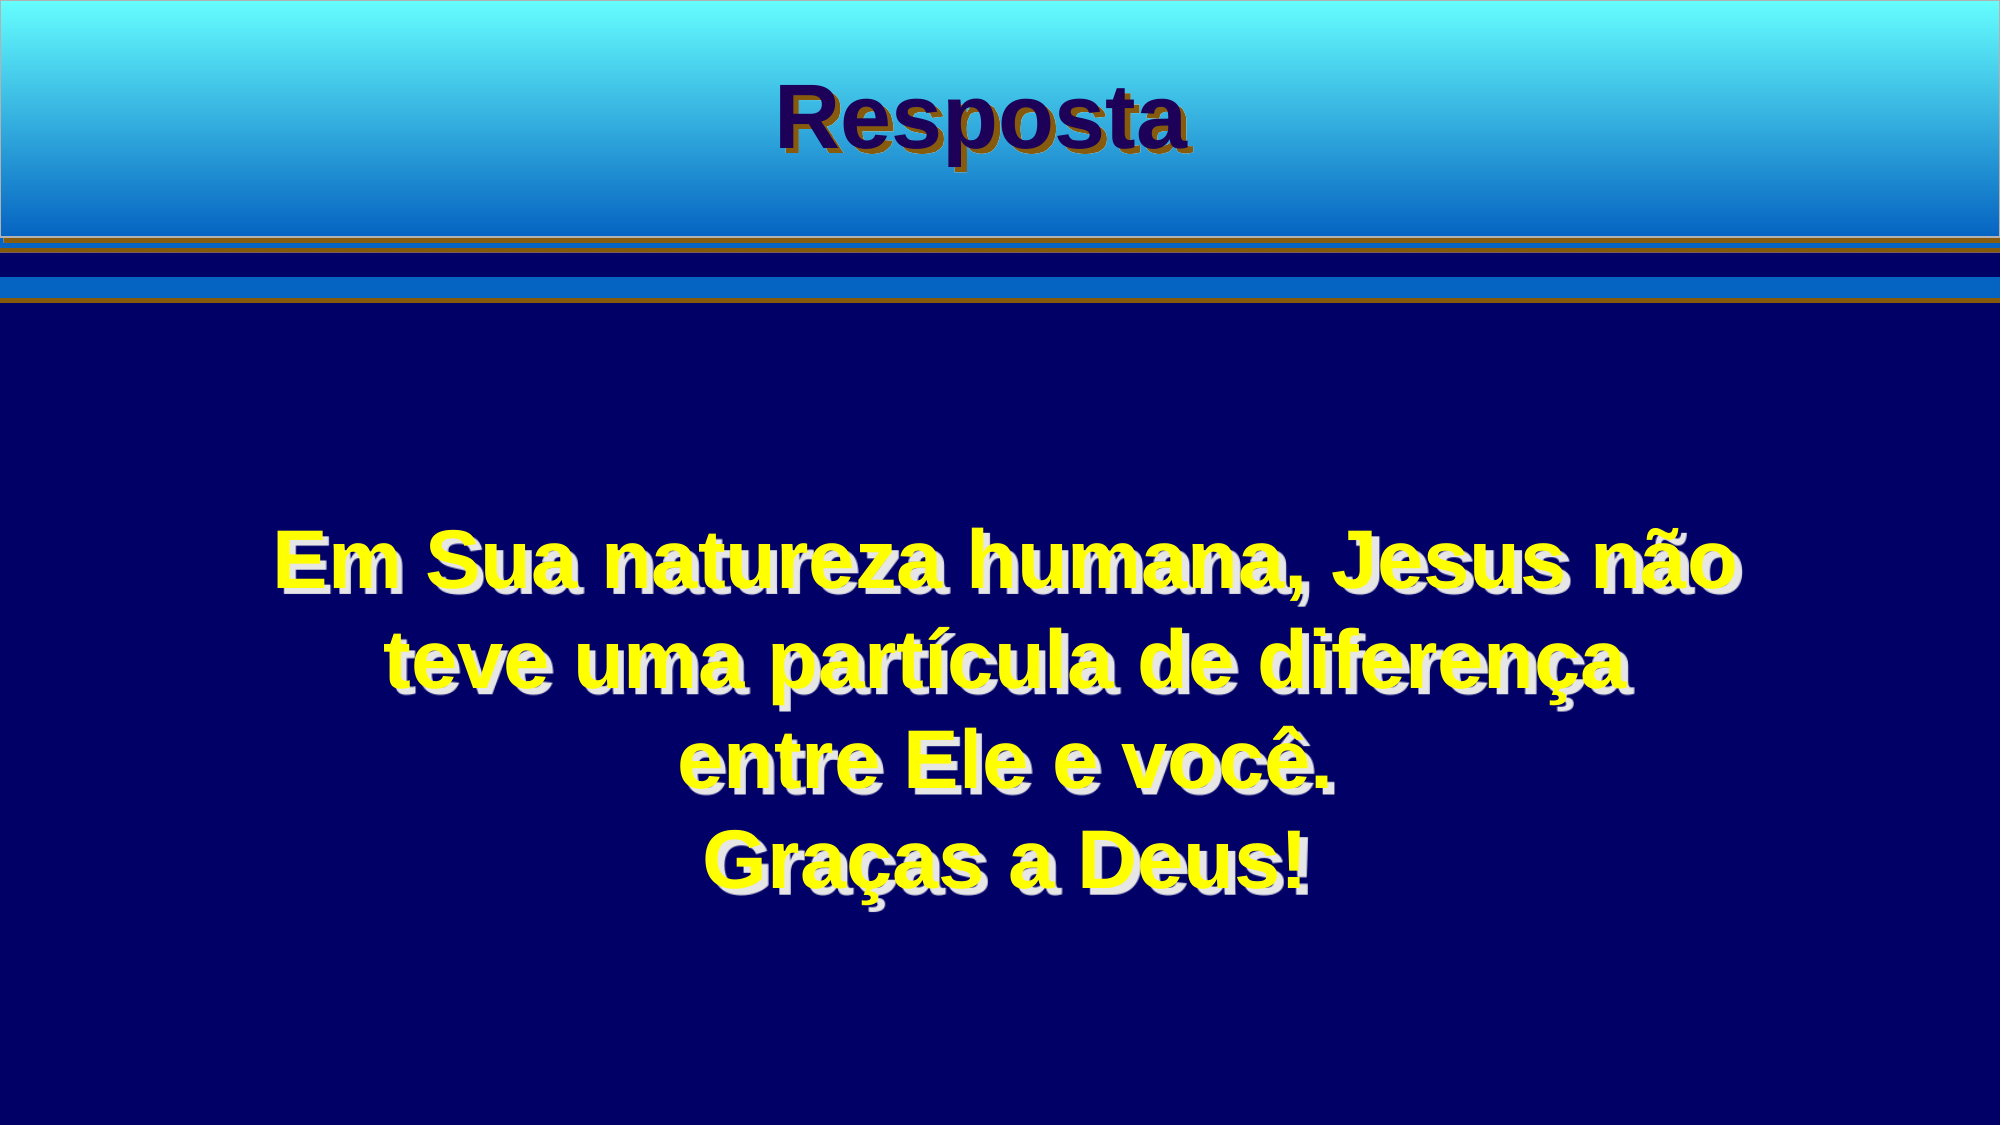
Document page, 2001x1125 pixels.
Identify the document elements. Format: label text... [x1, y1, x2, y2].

text_box Em Sua natureza humana, Jesus não teve uma partícula de diferença entre Ele e você. Graças a Deus! [208, 497, 1804, 913]
text_box [0, 0, 2000, 238]
text_box Resposta [549, 49, 1413, 175]
